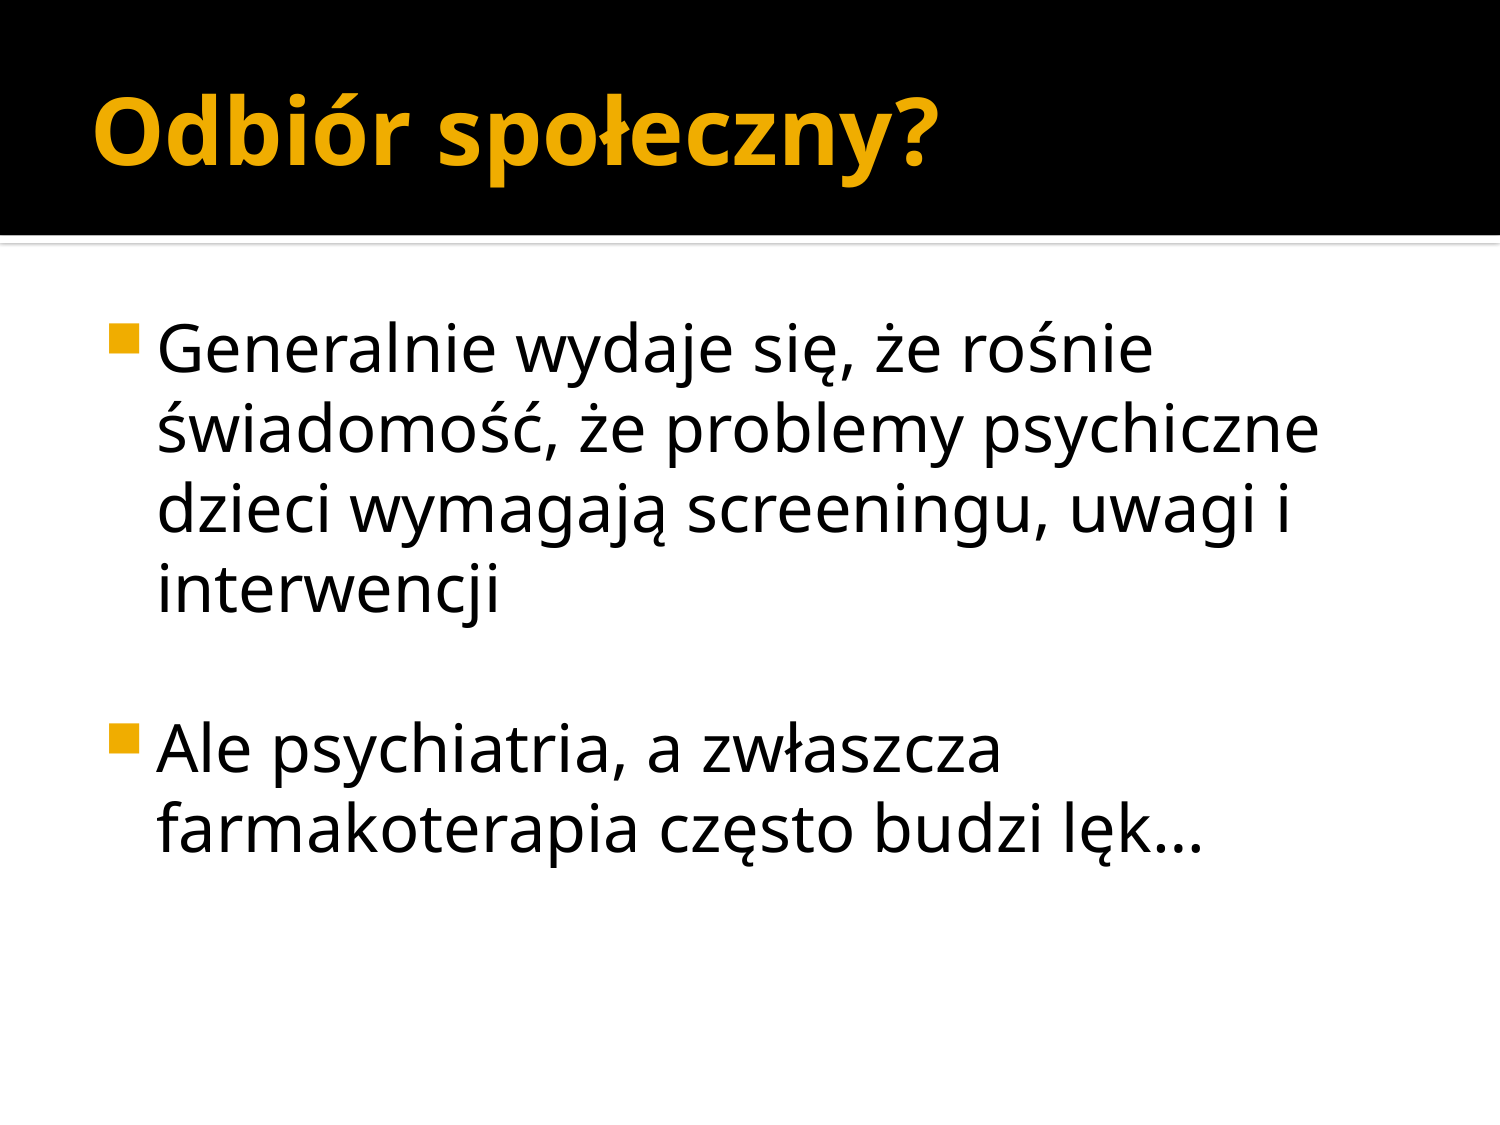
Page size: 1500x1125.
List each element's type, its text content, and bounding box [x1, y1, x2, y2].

list Generalnie wydaje się, że rośnie świadomość, że problemy psychiczne dzieci wymagają screeningu, uwagi i interwencji Ale psychiatria, a zwłaszcza farmakoterapia często budzi lęk… [75, 291, 1425, 1050]
title Odbiór społeczny? [75, 25, 1425, 231]
